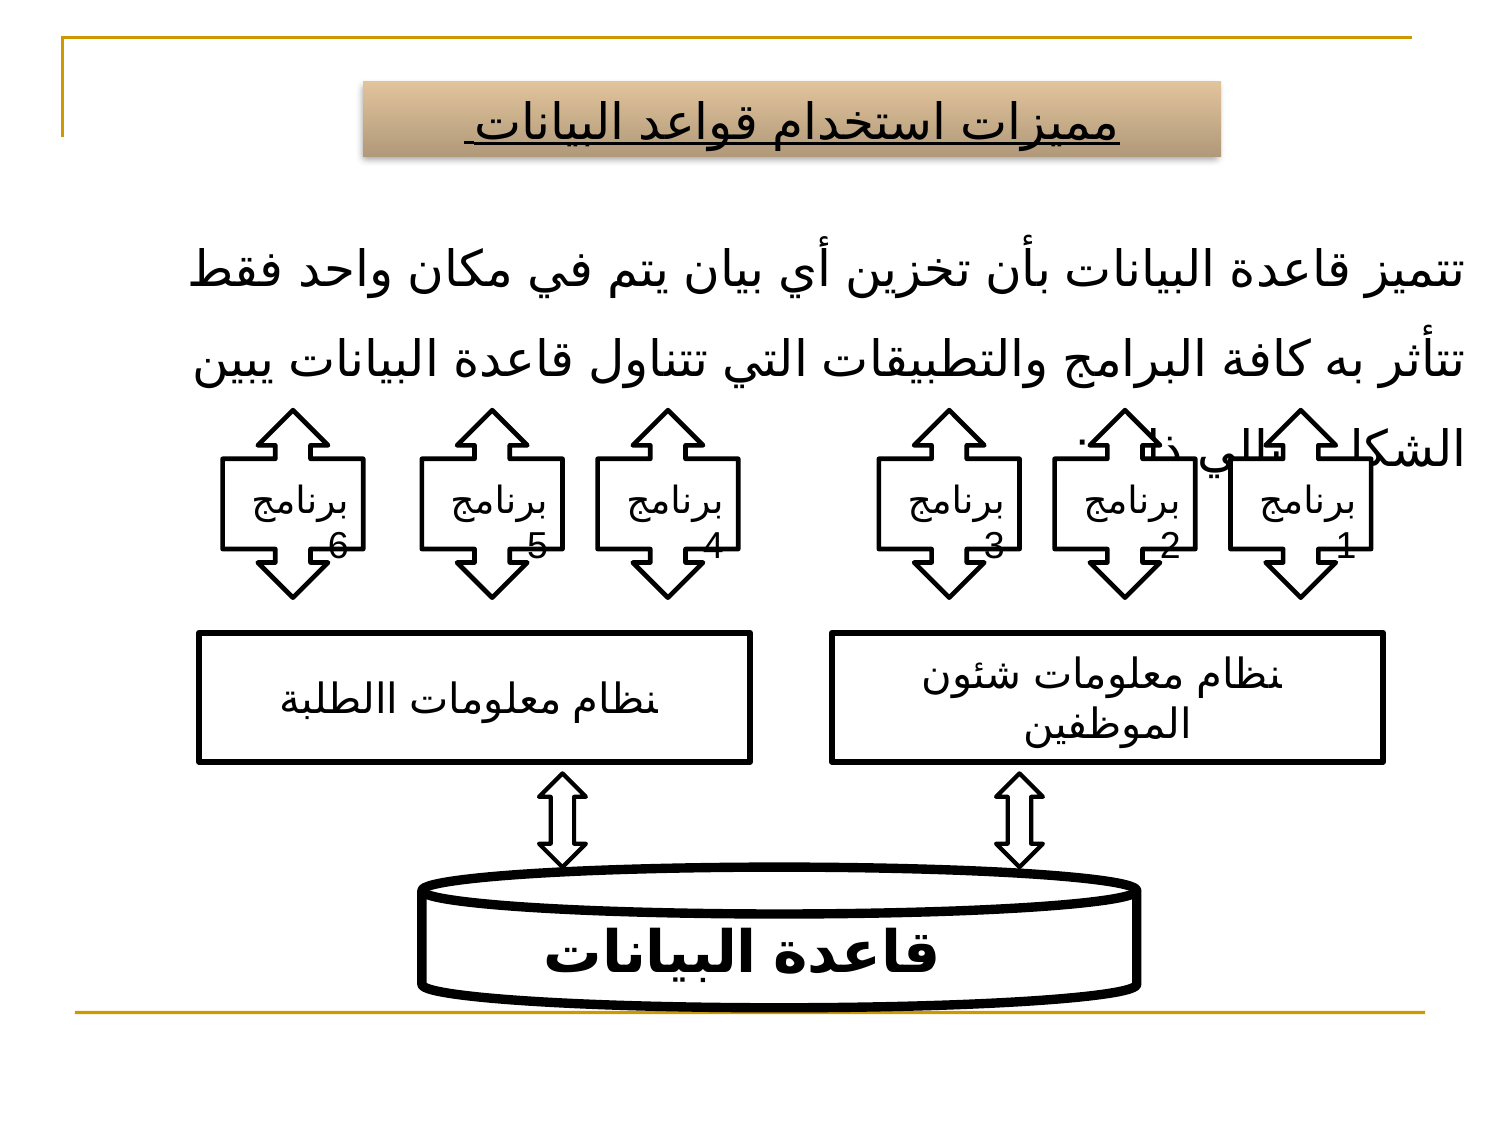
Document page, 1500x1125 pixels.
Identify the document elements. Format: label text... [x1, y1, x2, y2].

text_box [866, 409, 1020, 598]
text_box مميزات استخدام قواعد البيانات [363, 81, 1222, 157]
text_box [994, 771, 1045, 870]
text_box ننظام معلومات االطلبة [197, 631, 752, 764]
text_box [210, 409, 364, 598]
text_box تتميز قاعدة البيانات بأن تخزين أي بيان يتم في مكان واحد فقط تتأثر به كافة البرامج والتطبيقات التي تتناول قاعدة البيانات يبين الشكل التالي ذلك : [118, 199, 1482, 484]
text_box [1042, 409, 1196, 598]
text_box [1218, 409, 1372, 598]
text_box [537, 771, 588, 870]
text_box قاعدةقاعدة البيانات البيانا [419, 865, 1139, 1010]
text_box ننظام معلومات شئون الموظفين [830, 631, 1385, 764]
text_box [409, 409, 563, 598]
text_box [585, 409, 739, 598]
